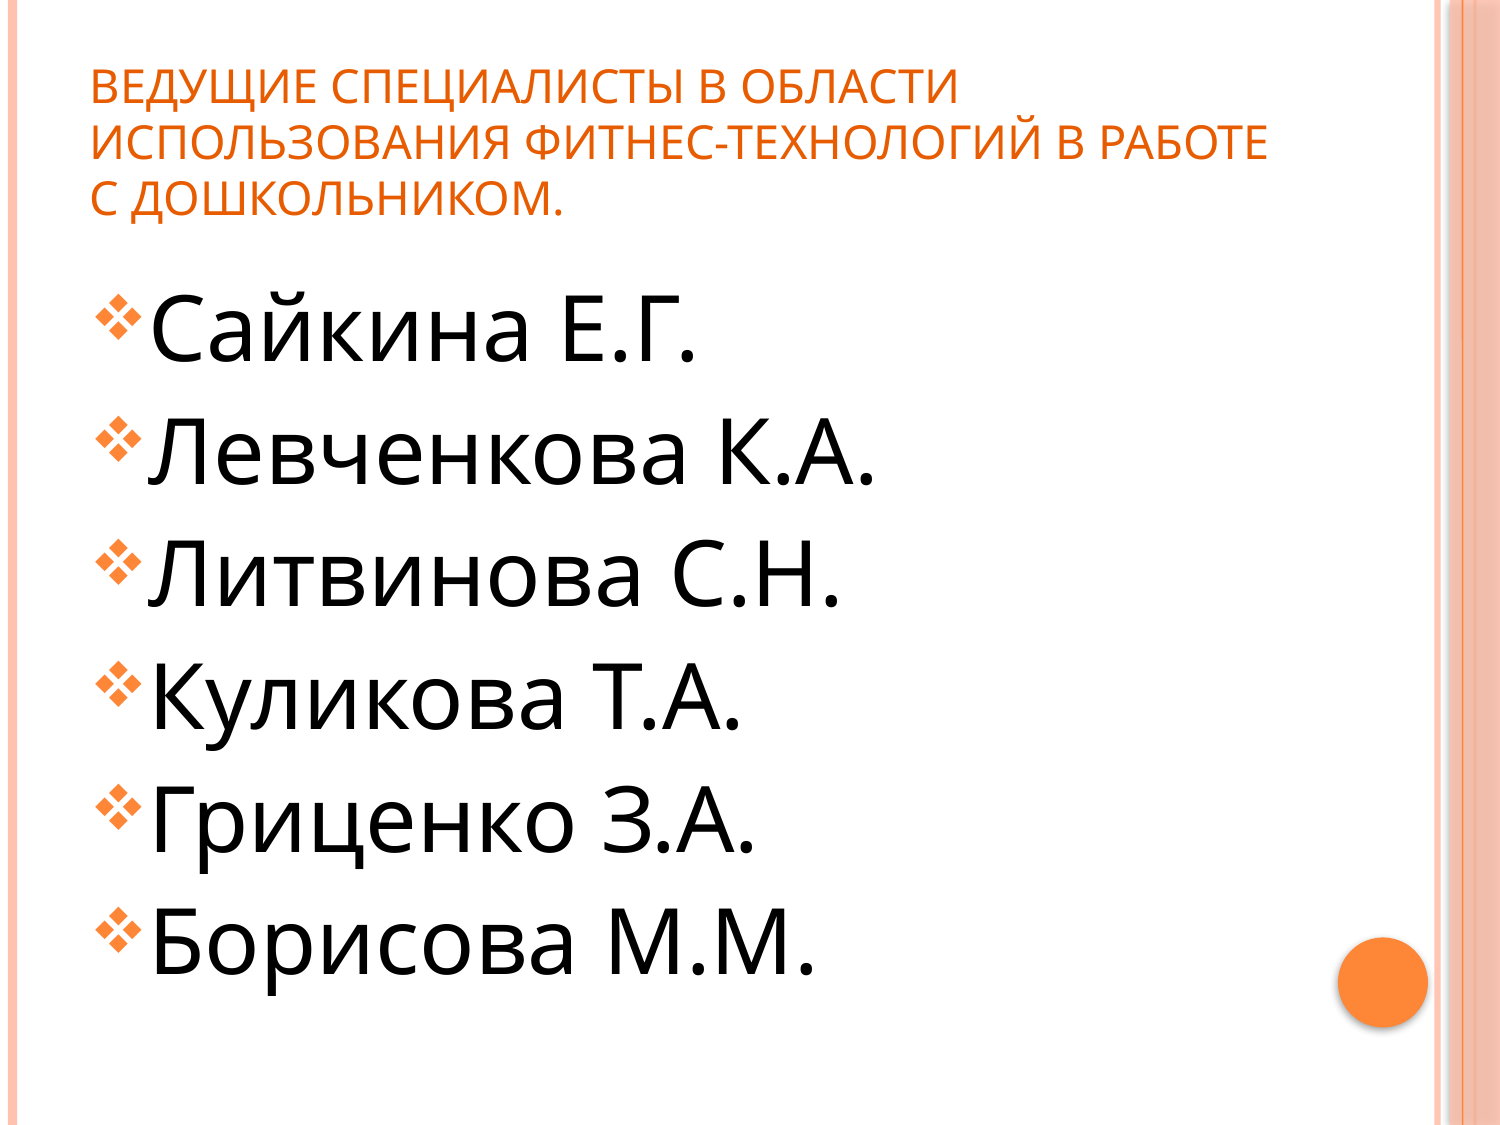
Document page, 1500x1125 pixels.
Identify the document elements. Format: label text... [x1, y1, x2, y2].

list Сайкина Е.Г. Левченкова К.А. Литвинова С.Н. Куликова Т.А. Гриценко З.А. Борисова М.М. [75, 262, 1300, 1062]
title Ведущие специалисты в области использования фитнес-технологий в работе с дошкольником. [75, 45, 1300, 233]
